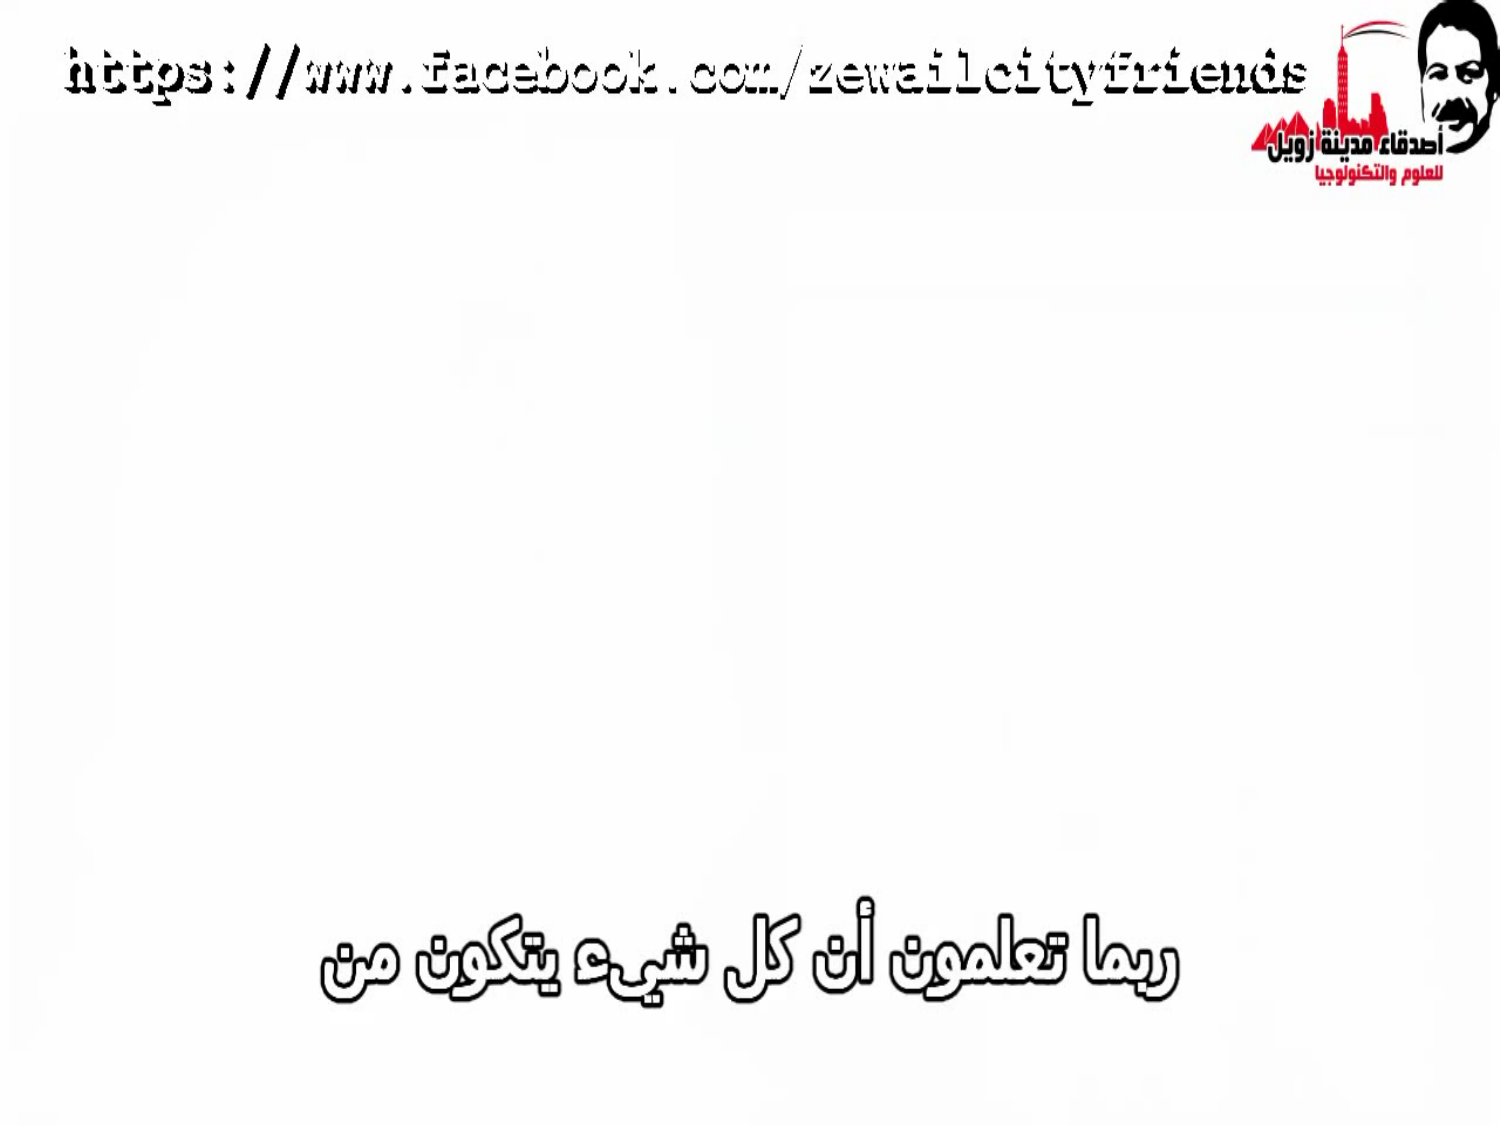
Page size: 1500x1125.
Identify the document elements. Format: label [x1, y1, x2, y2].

text_box [0, 0, 1500, 1125]
